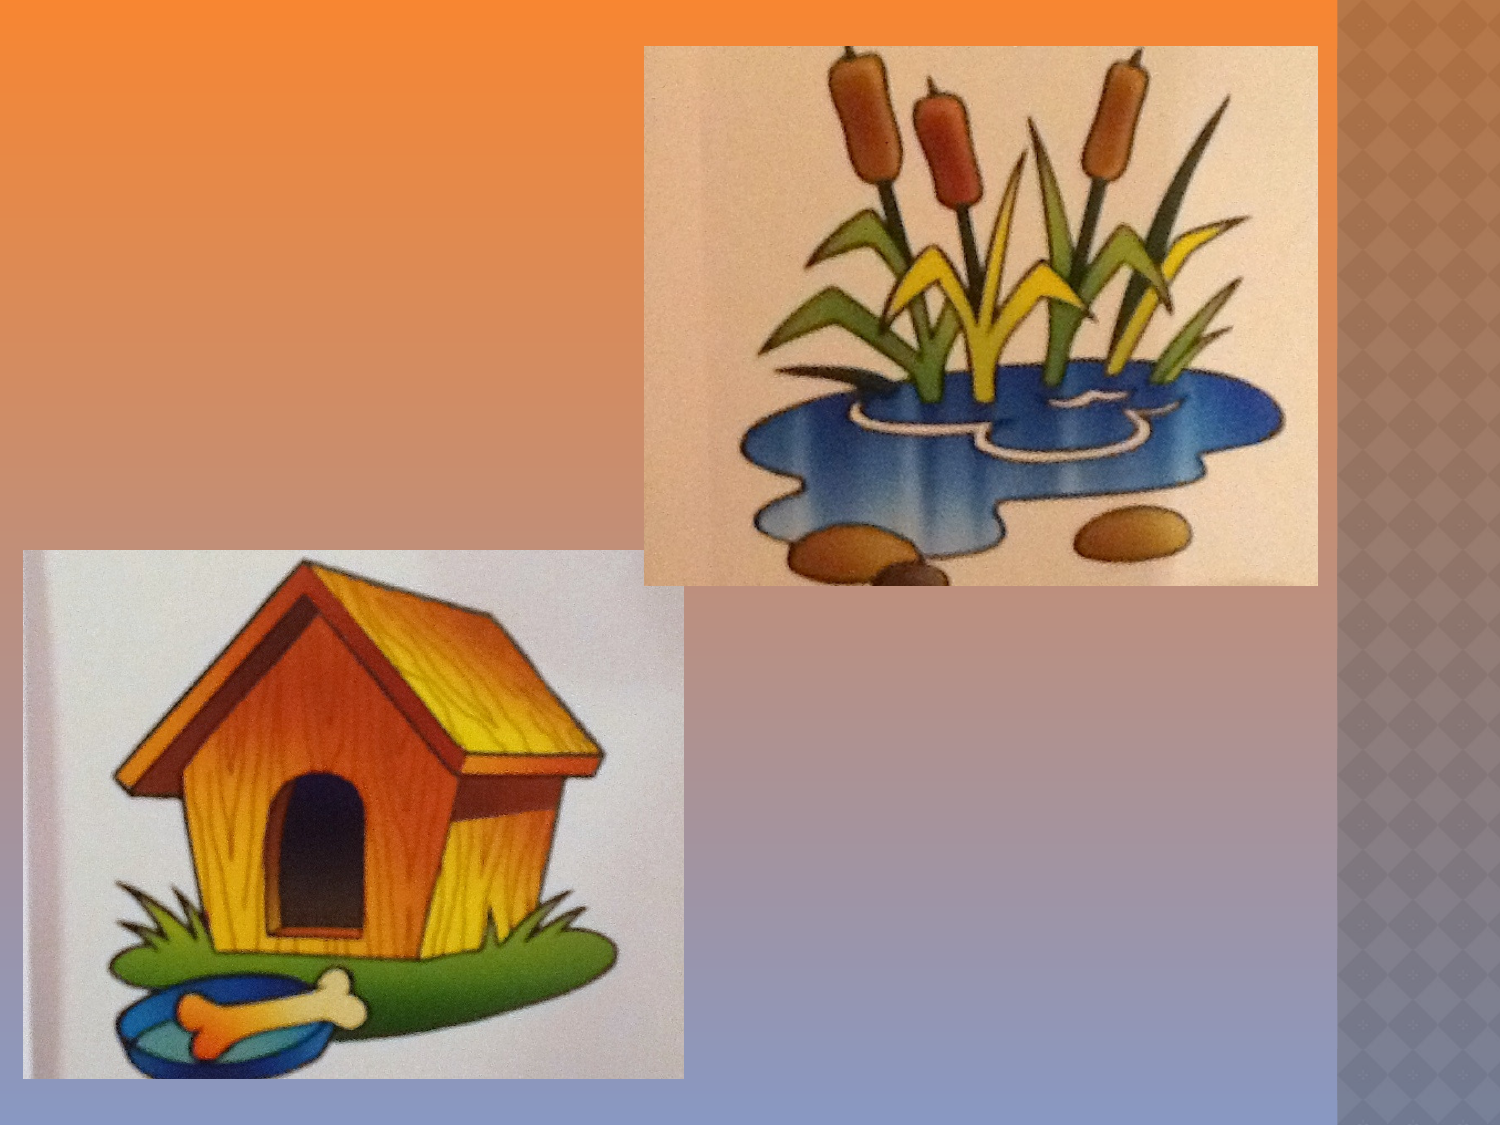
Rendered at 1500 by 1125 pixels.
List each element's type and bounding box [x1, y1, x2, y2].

list [23, 550, 685, 1079]
list [644, 46, 1318, 587]
